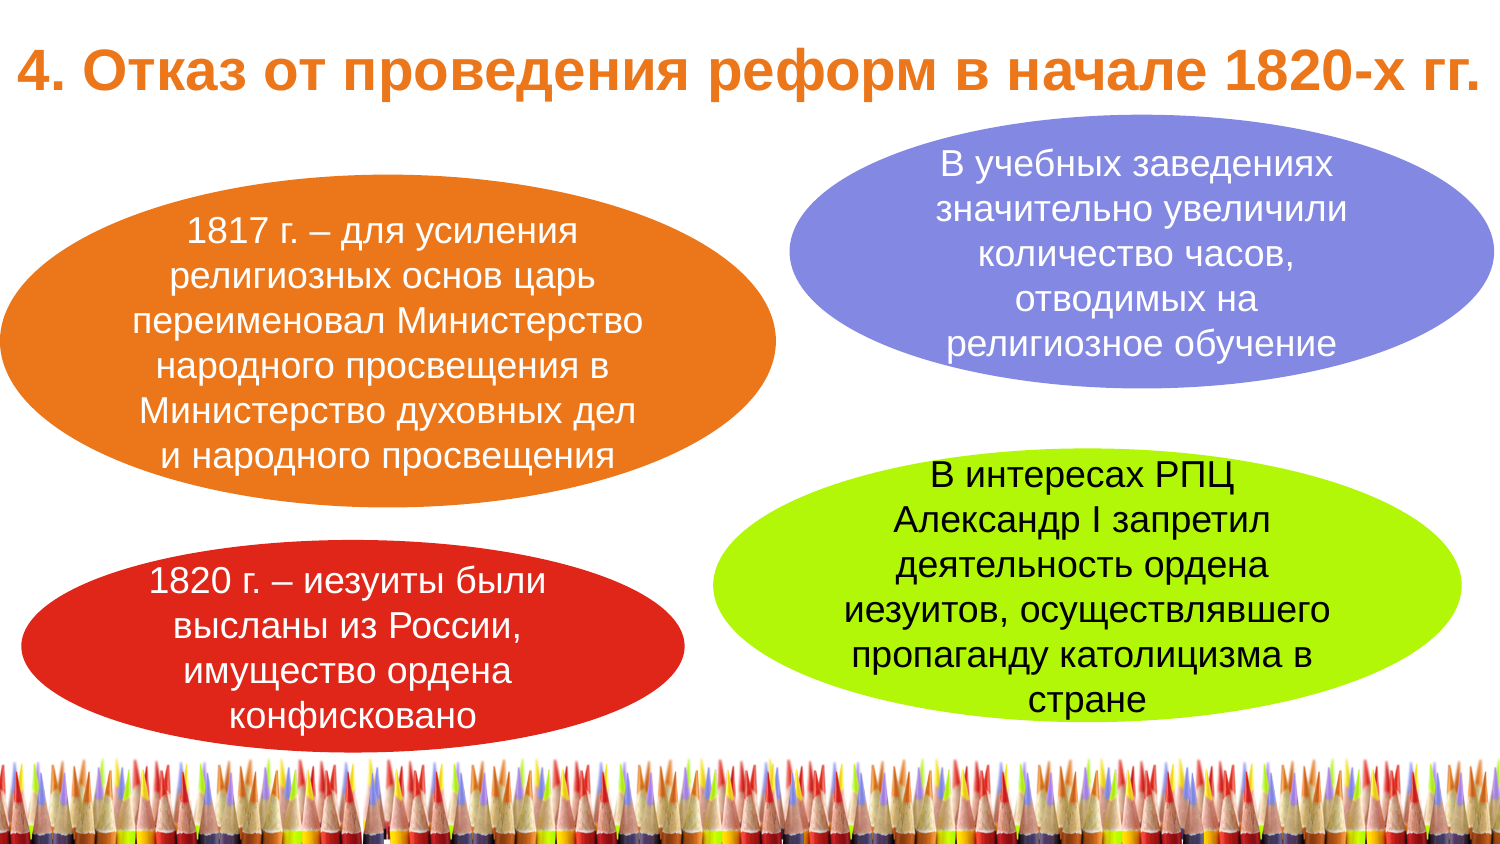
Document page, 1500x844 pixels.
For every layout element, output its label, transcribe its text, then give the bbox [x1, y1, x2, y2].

text_box В учебных заведениях значительно увеличили количество часов, отводимых на религиозное обучение [787, 112, 1497, 391]
text_box В интересах РПЦ Александр I запретил деятельность ордена иезуитов, осуществлявшего пропаганду католицизма в стране [711, 446, 1464, 725]
list 4. Отказ от проведения реформ в начале 1820-х гг. [0, 20, 1500, 115]
text_box 1817 г. – для усиления религиозных основ царь переименовал Министерство народного просвещения в Министерство духовных дел и народного просвещения [0, 172, 779, 510]
picture [0, 756, 1500, 844]
text_box 1820 г. – иезуиты были высланы из России, имущество ордена конфисковано [19, 537, 687, 755]
